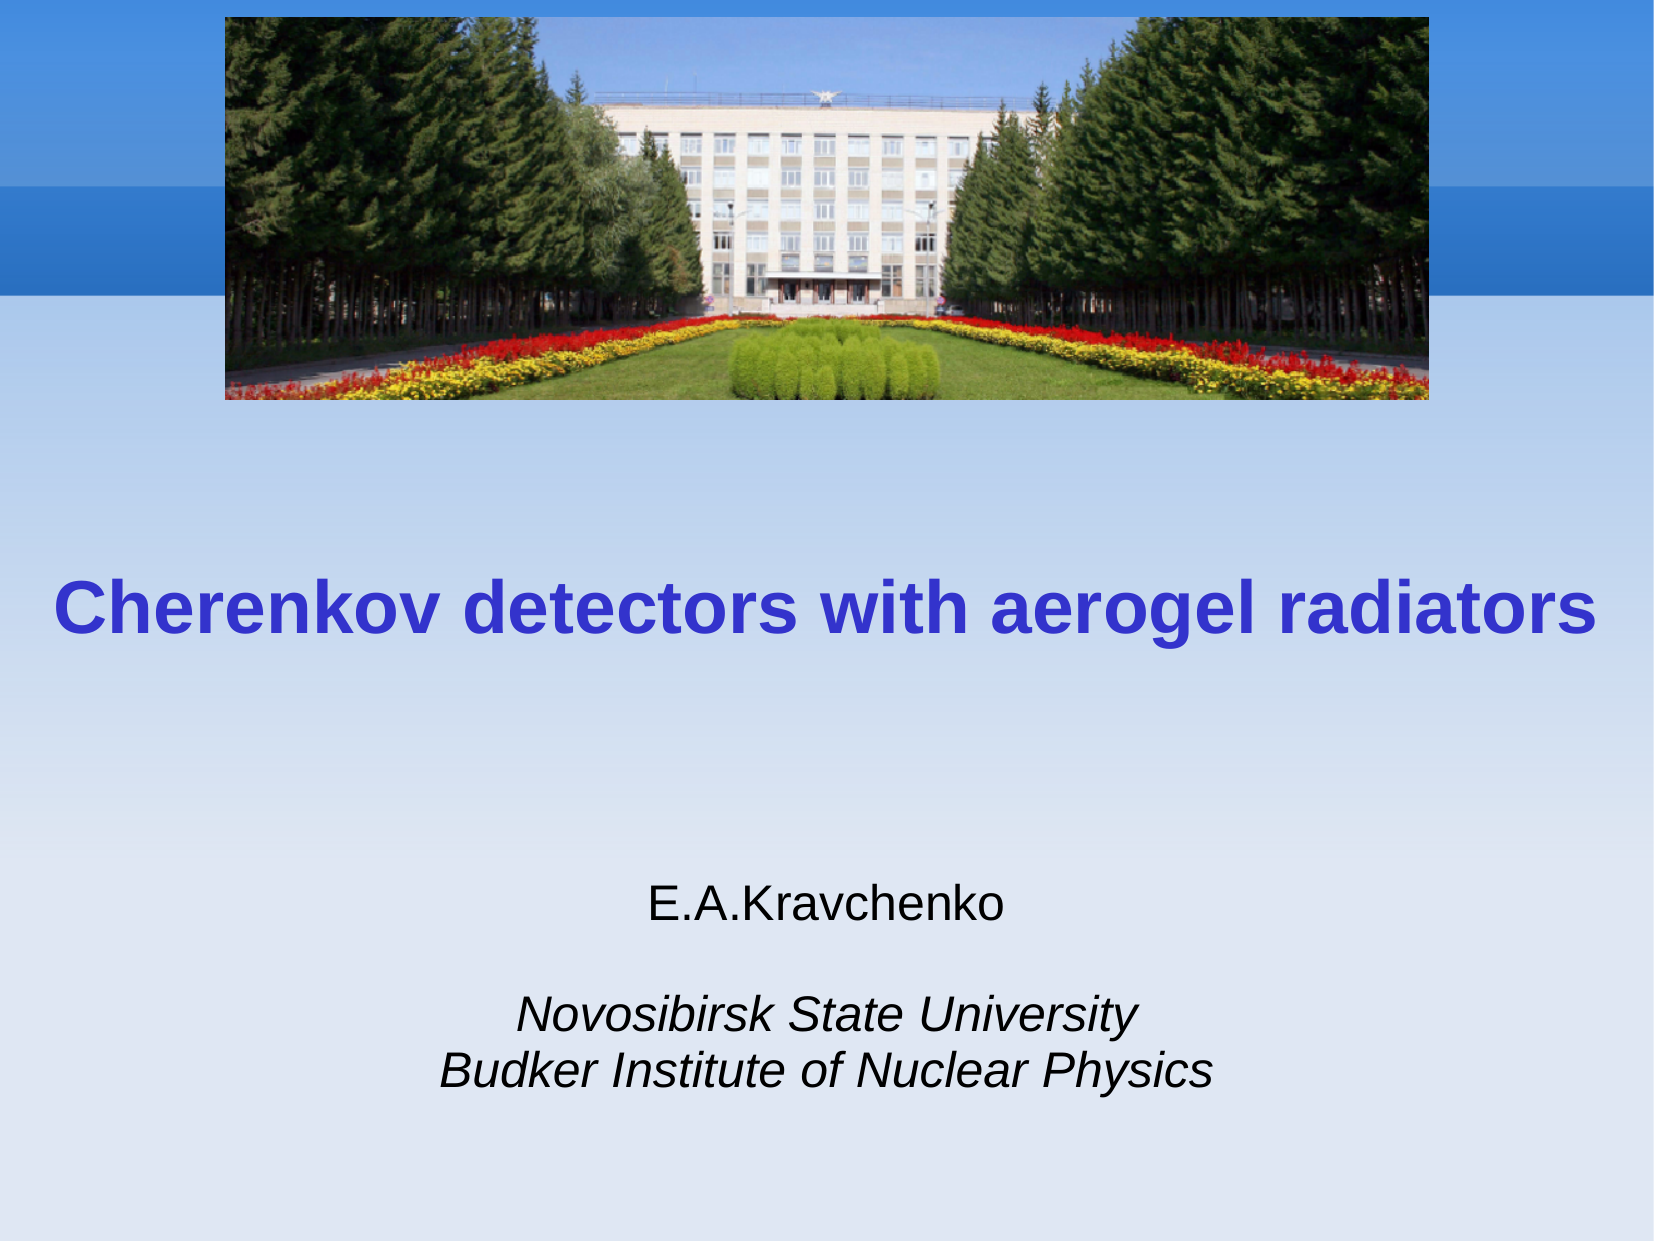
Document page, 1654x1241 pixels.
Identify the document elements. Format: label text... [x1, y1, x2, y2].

title Cherenkov detectors with aerogel radiators [17, 398, 1637, 813]
subtitle E.A.Kravchenko Novosibirsk State University Budker Institute of Nuclear Physics [247, 650, 1406, 1223]
picture [0, 0, 1654, 1241]
